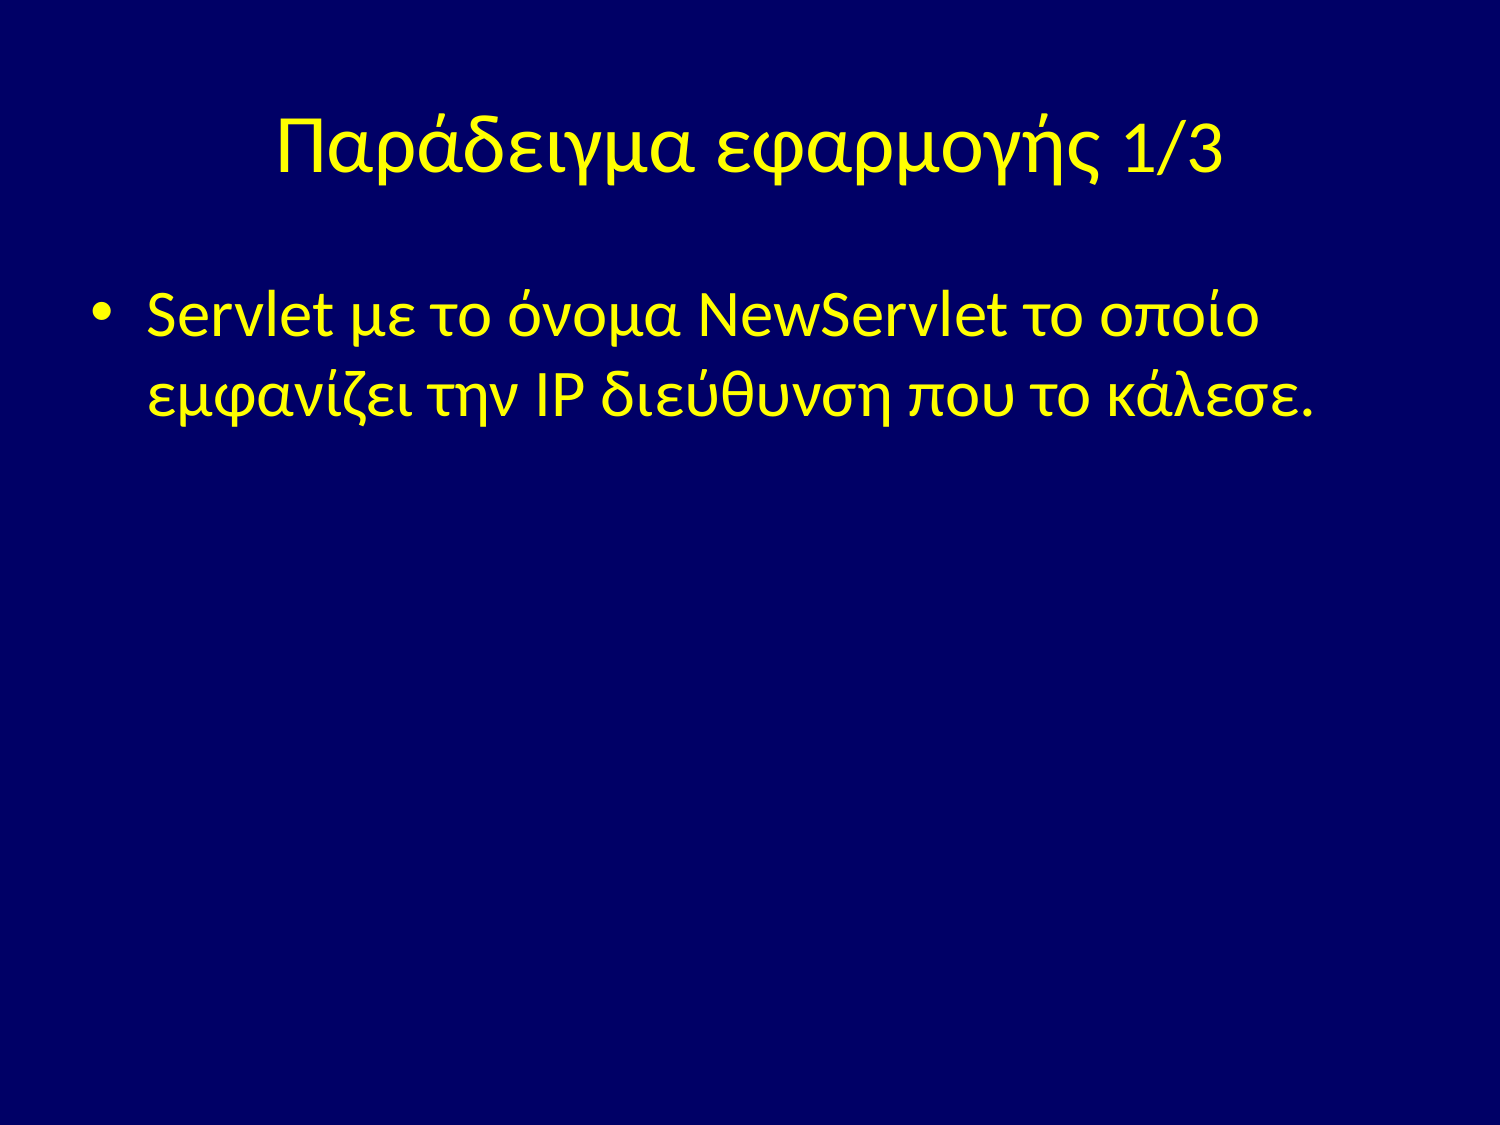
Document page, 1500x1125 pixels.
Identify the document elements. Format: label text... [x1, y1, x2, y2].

list Servlet με το όνομα NewServlet το οποίο εμφανίζει την IP διεύθυνση που το κάλεσε. [75, 262, 1425, 1005]
title Παράδειγμα εφαρμογής 1/3 [75, 45, 1425, 233]
